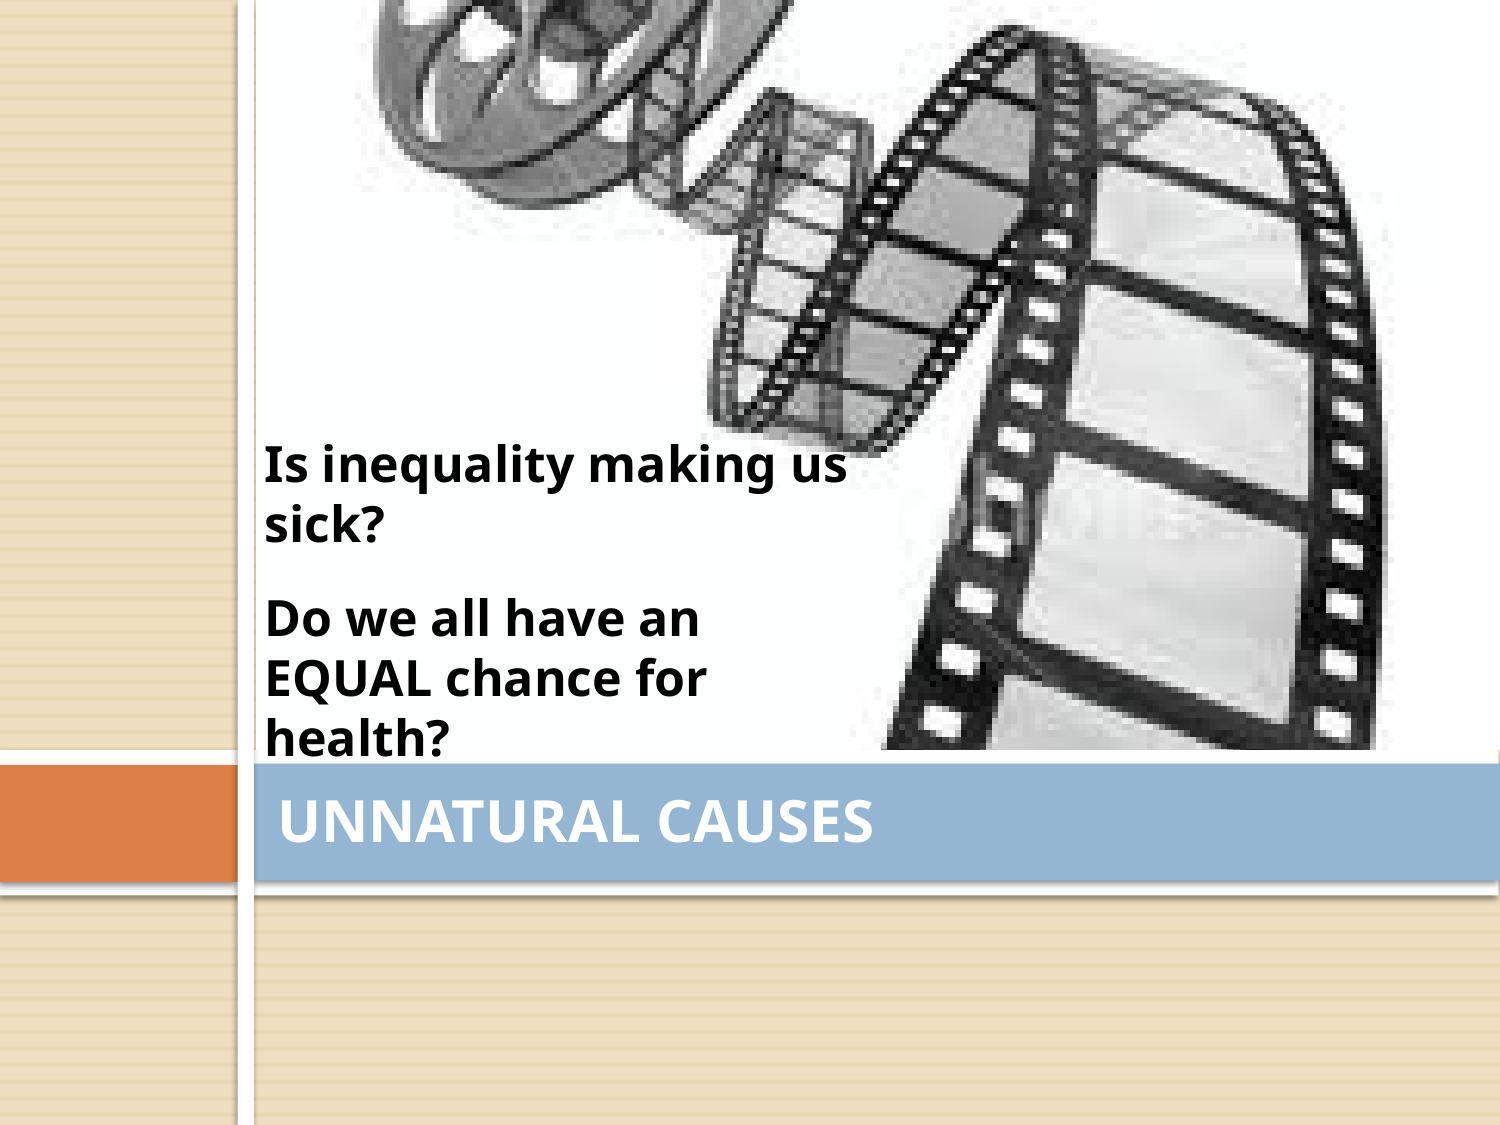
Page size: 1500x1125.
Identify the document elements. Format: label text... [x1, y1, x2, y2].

title UNNATURAL CAUSES [262, 762, 1463, 875]
picture [255, 0, 1500, 750]
